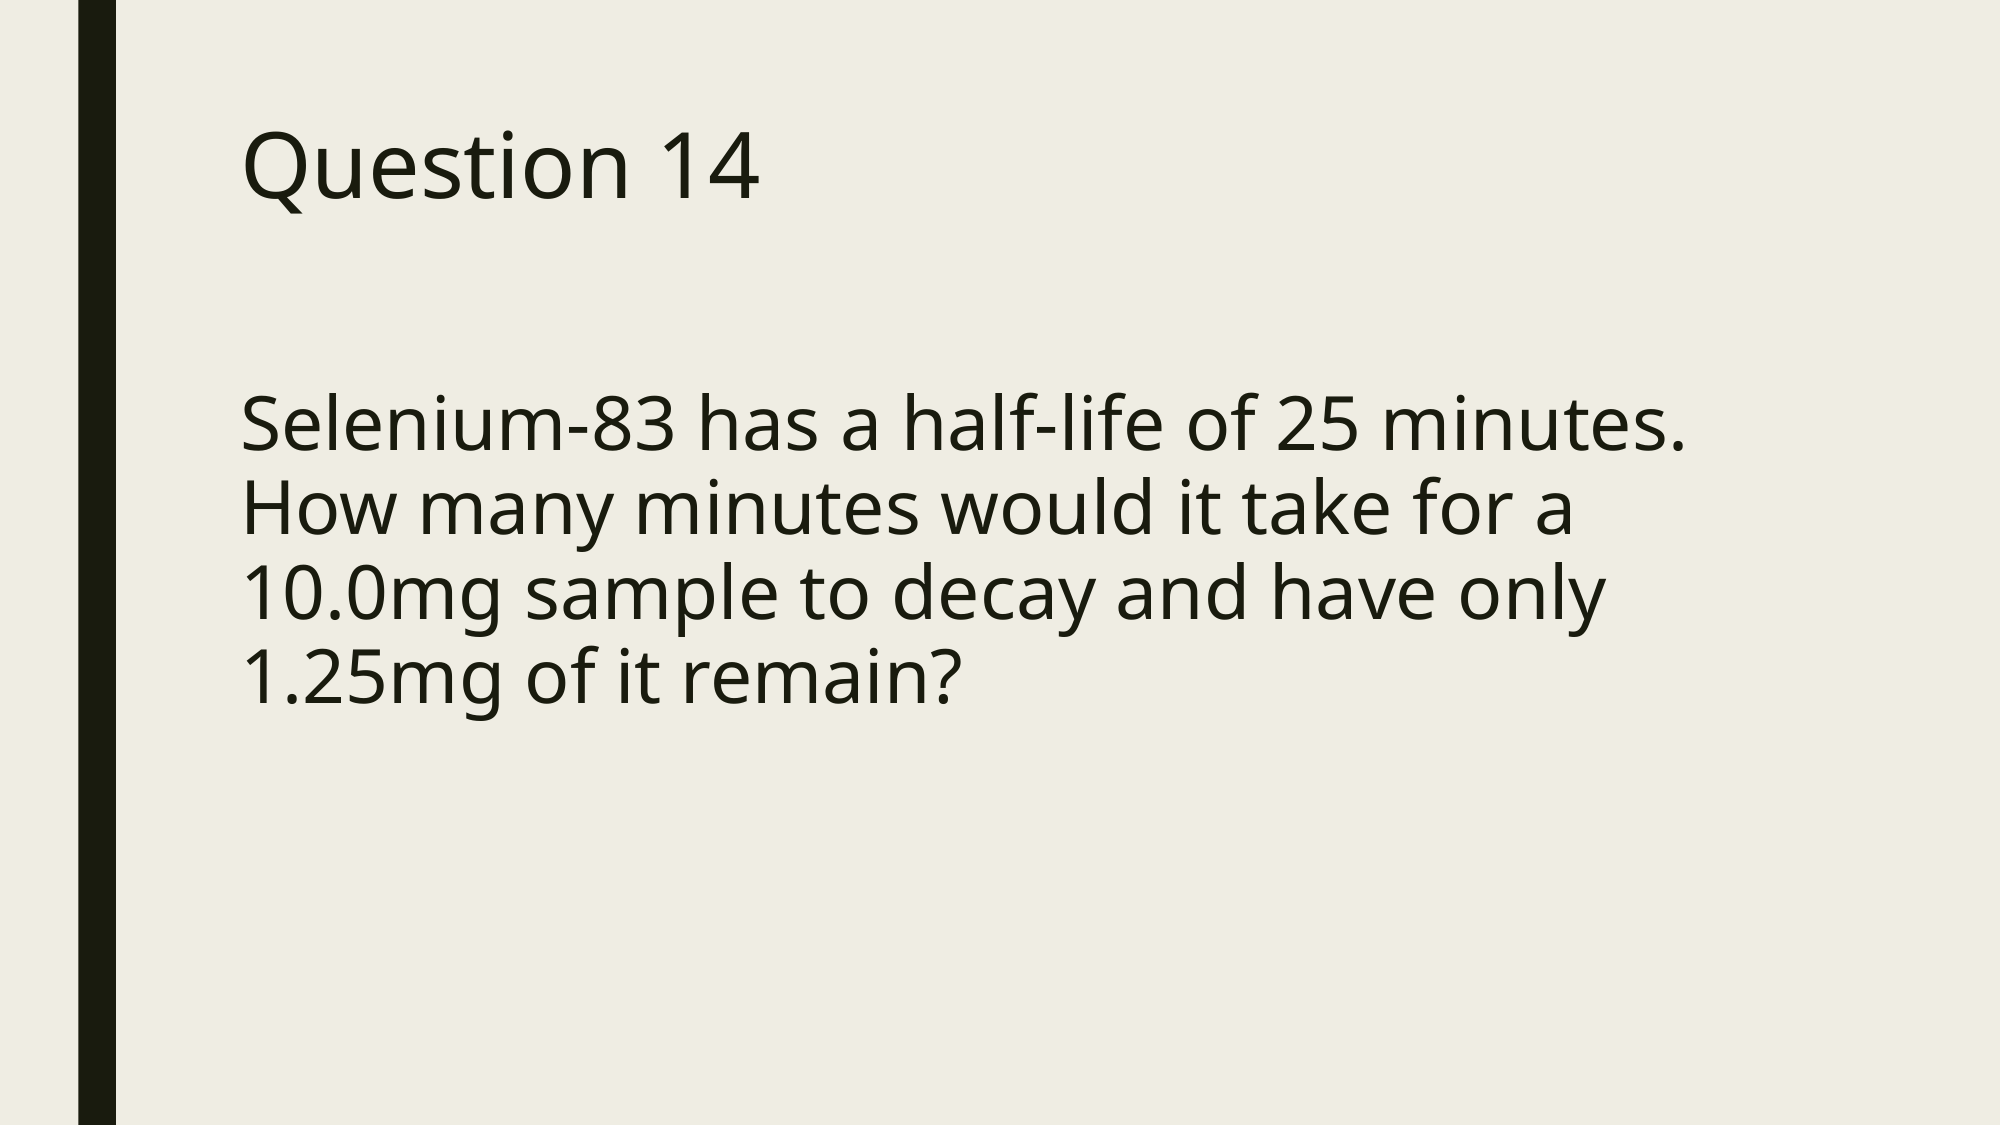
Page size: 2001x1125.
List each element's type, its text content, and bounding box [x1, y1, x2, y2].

list Selenium-83 has a half-life of 25 minutes. How many minutes would it take for a 10.0mg sample to decay and have only 1.25mg of it remain? [225, 375, 1800, 963]
title Question 14 [225, 112, 1800, 357]
